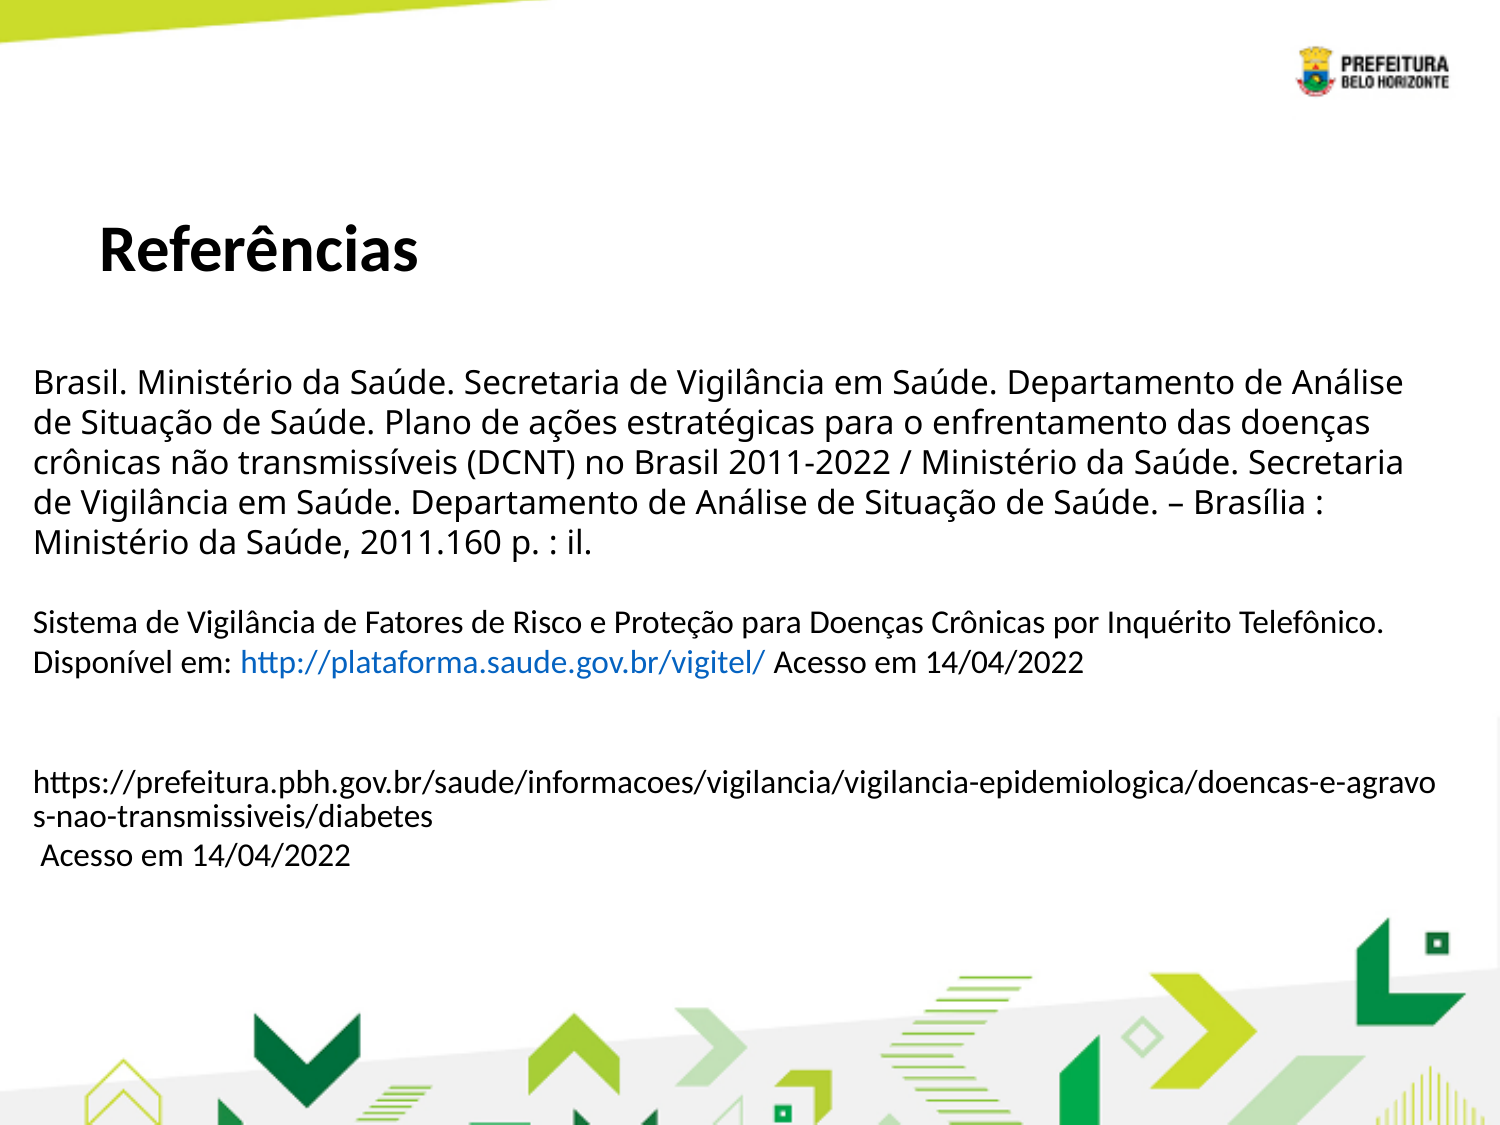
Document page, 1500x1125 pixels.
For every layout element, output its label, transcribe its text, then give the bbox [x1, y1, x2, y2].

text_box Brasil. Ministério da Saúde. Secretaria de Vigilância em Saúde. Departamento de Análise de Situação de Saúde. Plano de ações estratégicas para o enfrentamento das doenças crônicas não transmissíveis (DCNT) no Brasil 2011-2022 / Ministério da Saúde. Secretaria de Vigilância em Saúde. Departamento de Análise de Situação de Saúde. – Brasília : Ministério da Saúde, 2011.160 p. : il. Sistema de Vigilância de Fatores de Risco e Proteção para Doenças Crônicas por Inquérito Telefônico. Disponível em: http://plataforma.saude.gov.br/vigitel/ Acesso em 14/04/2022 https://prefeitura.pbh.gov.br/saude/informacoes/vigilancia/vigilancia-epidemiologica/doencas-e-agravos-nao-transmissiveis/diabetes Acesso em 14/04/2022 [17, 353, 1456, 848]
picture [0, 0, 1500, 1125]
text_box Referências [85, 196, 1158, 292]
